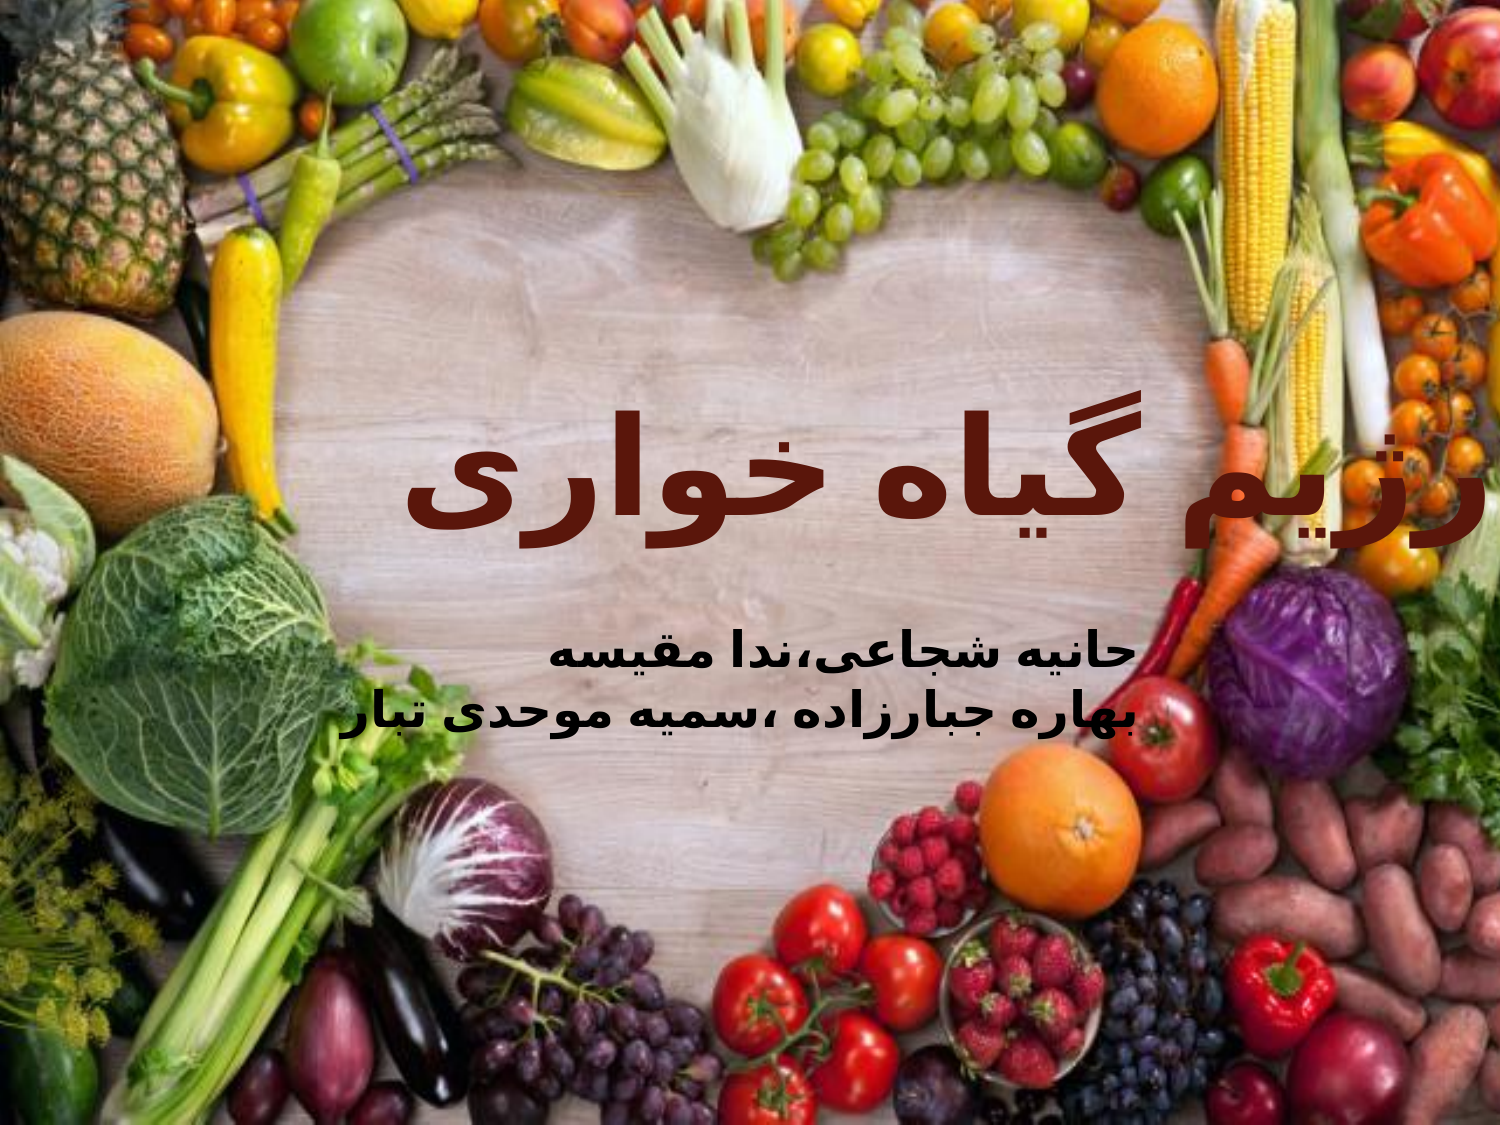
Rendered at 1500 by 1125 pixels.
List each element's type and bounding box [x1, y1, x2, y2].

list [0, 0, 1500, 1125]
